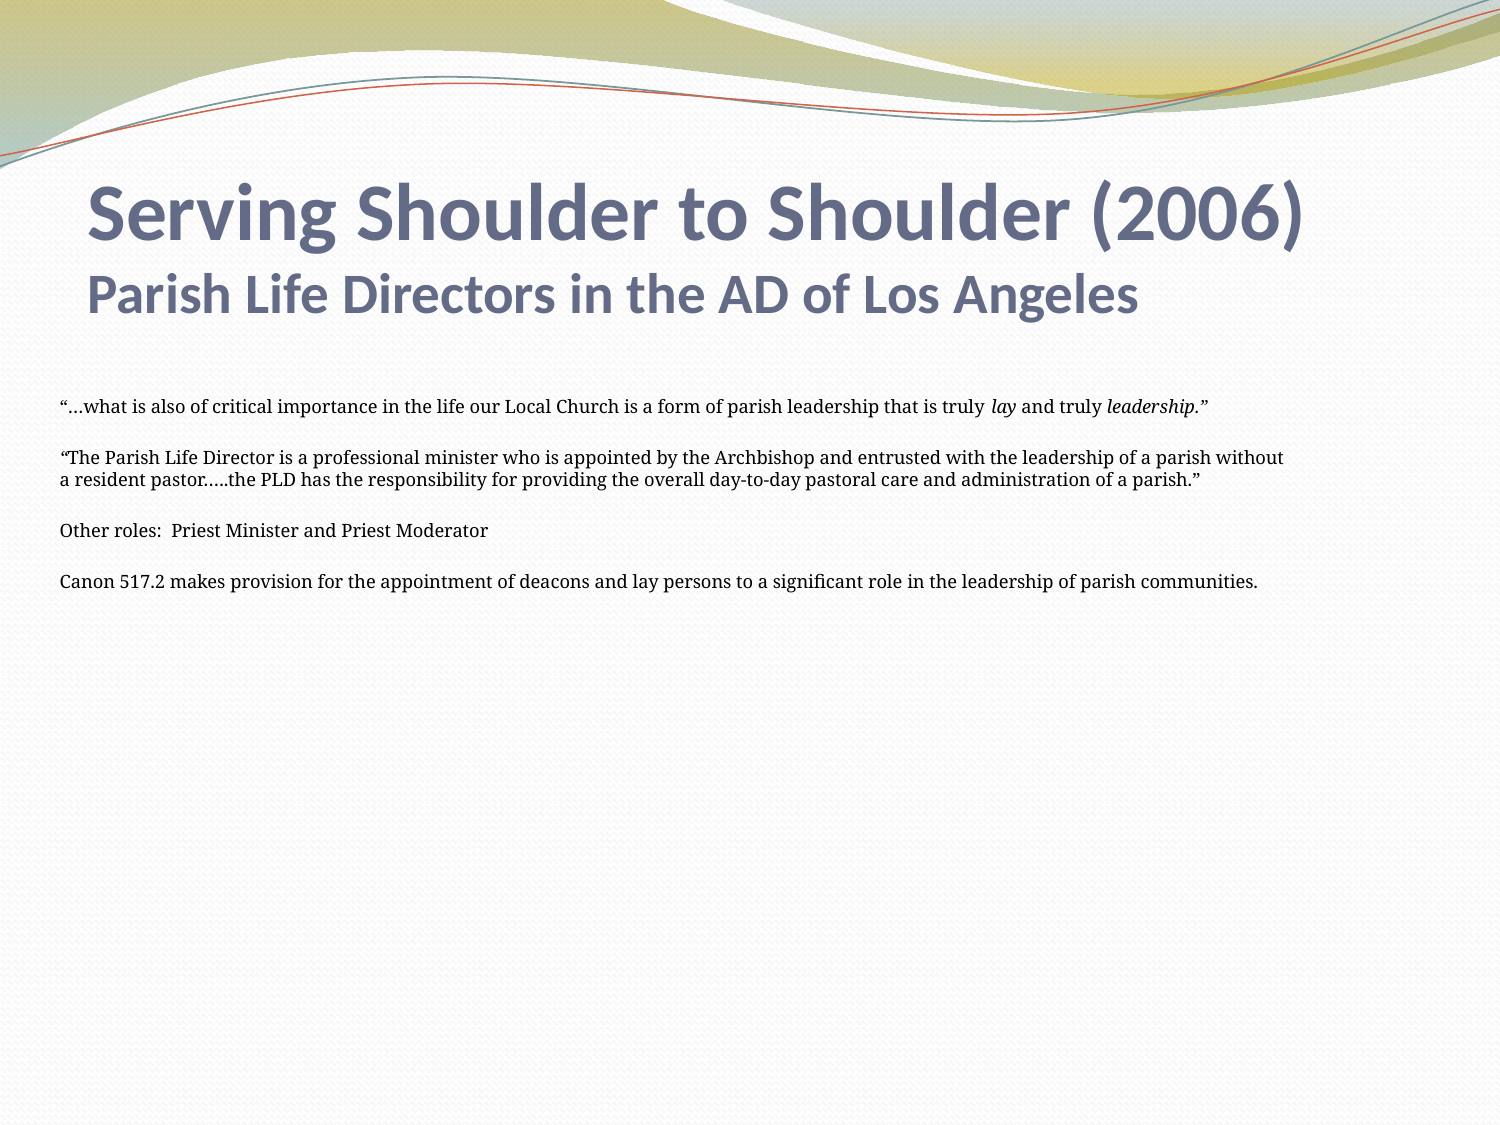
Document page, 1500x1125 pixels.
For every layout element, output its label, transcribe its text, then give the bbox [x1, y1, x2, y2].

subtitle “…what is also of critical importance in the life our Local Church is a form of parish leadership that is truly lay and truly leadership.” “The Parish Life Director is a professional minister who is appointed by the Archbishop and entrusted with the leadership of a parish without a resident pastor…..the PLD has the responsibility for providing the overall day-to-day pastoral care and administration of a parish.” Other roles: Priest Minister and Priest Moderator Canon 517.2 makes provision for the appointment of deacons and lay persons to a significant role in the leadership of parish communities. [24, 387, 1314, 675]
title Serving Shoulder to Shoulder (2006) Parish Life Directors in the AD of Los Angeles [87, 149, 1376, 325]
